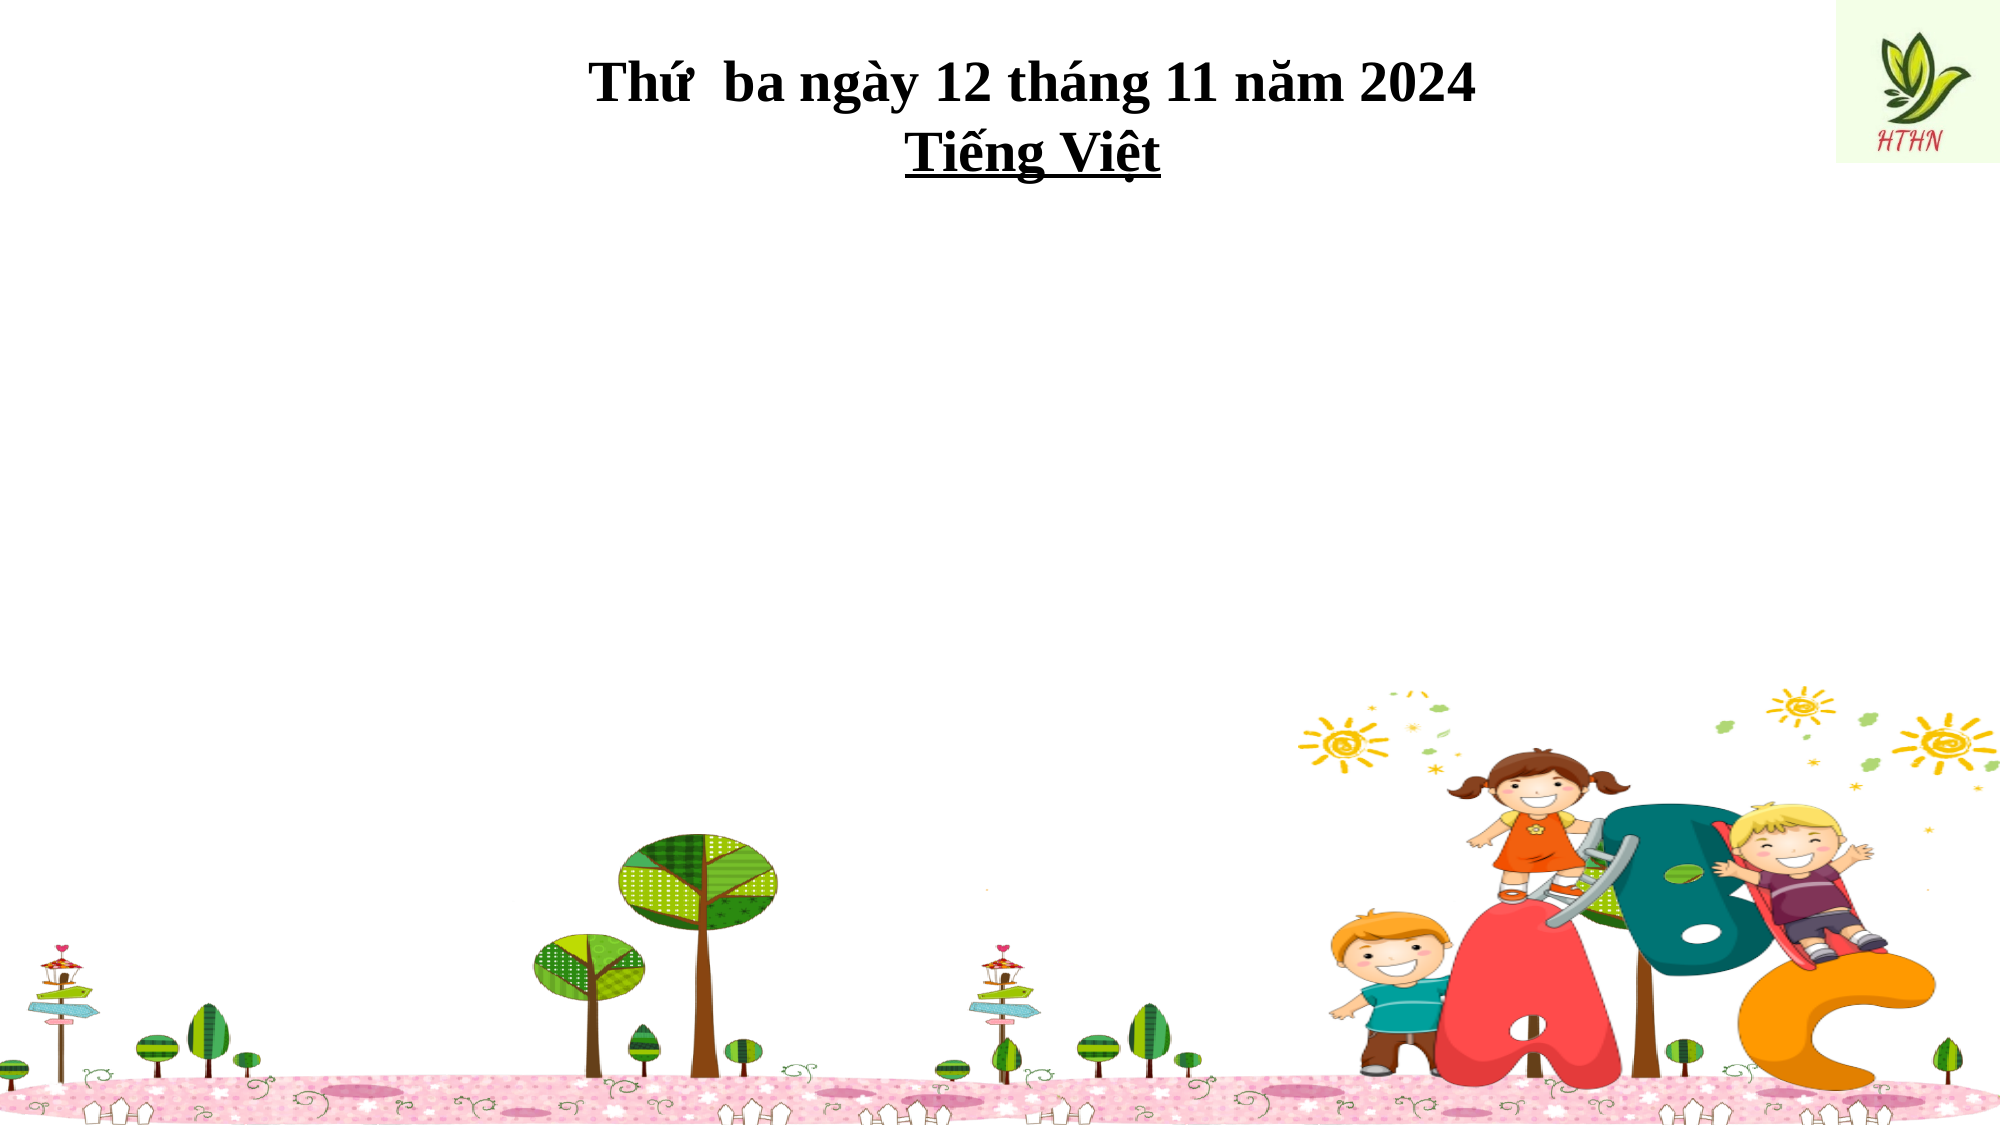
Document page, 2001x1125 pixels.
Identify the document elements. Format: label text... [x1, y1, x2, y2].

text_box Thứ ba ngày 12 tháng 11 năm 2024 Tiếng Việt [532, 35, 1533, 190]
picture [1836, 0, 2000, 163]
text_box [0, 686, 2000, 1125]
